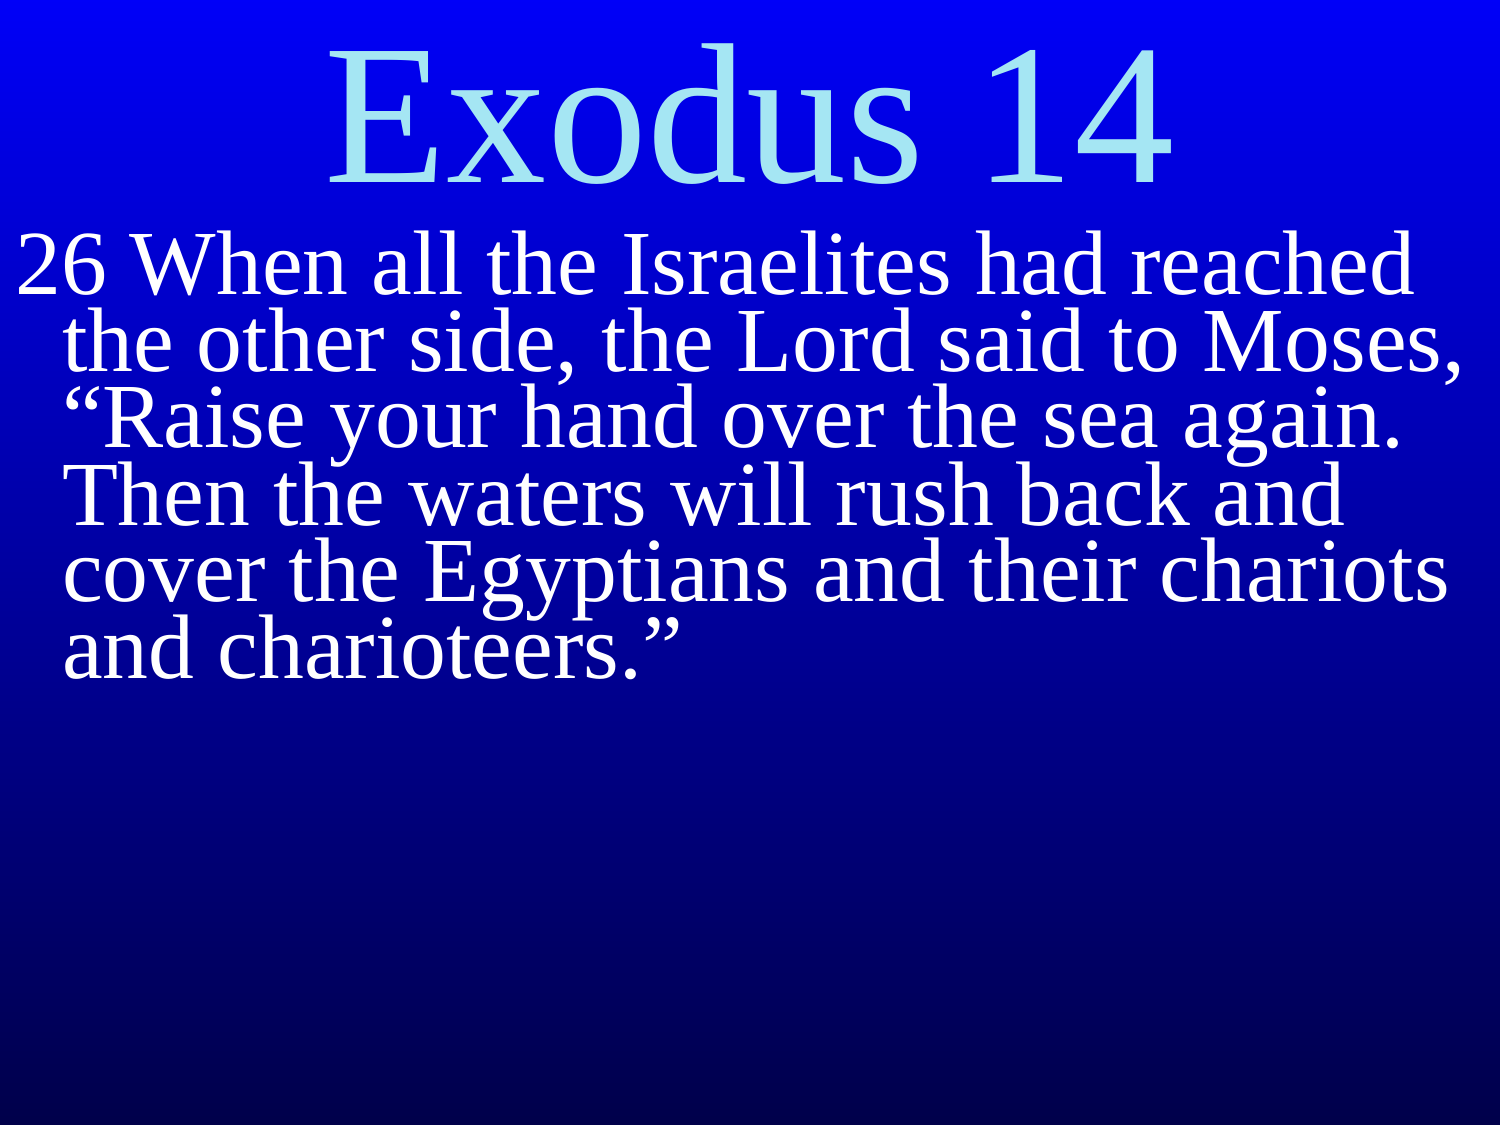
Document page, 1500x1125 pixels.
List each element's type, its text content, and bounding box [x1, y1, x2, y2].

list 26 When all the Israelites had reached the other side, the Lord said to Moses, “Raise your hand over the sea again. Then the waters will rush back and cover the Egyptians and their chariots and charioteers.” [0, 224, 1500, 1026]
title Exodus 14 [0, 0, 1500, 224]
